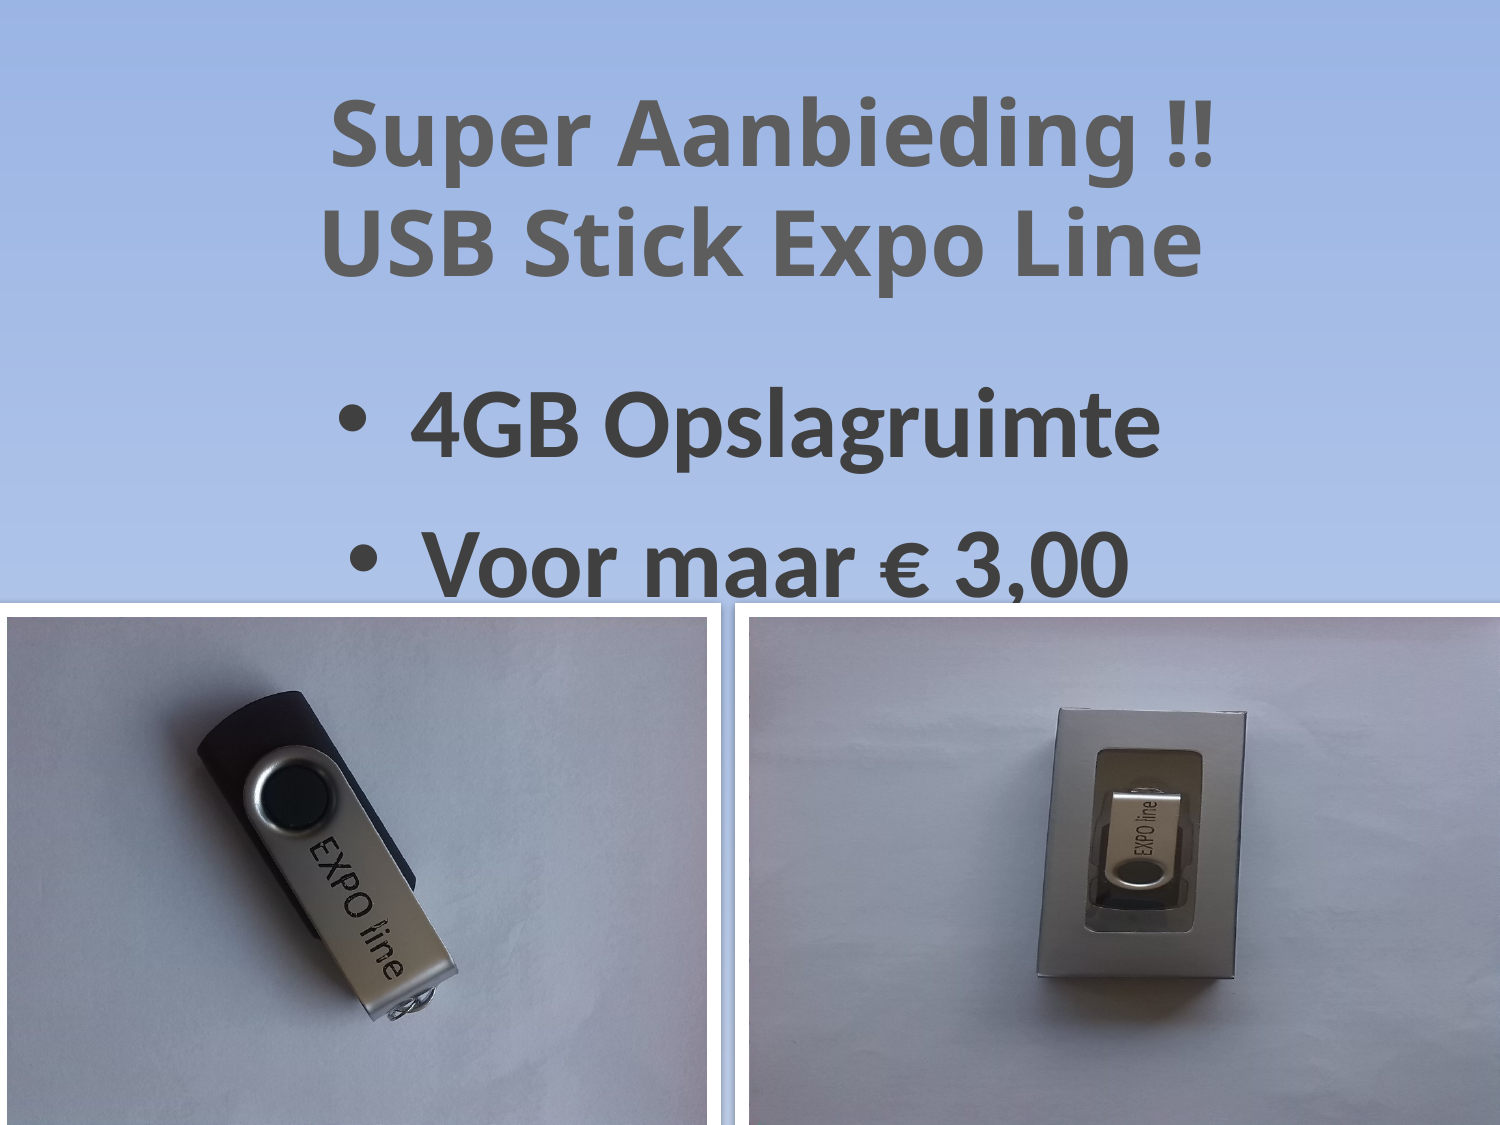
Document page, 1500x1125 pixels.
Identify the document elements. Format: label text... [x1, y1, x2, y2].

subtitle 4GB Opslagruimte Voor maar € 3,00 [225, 349, 1275, 611]
picture [6, 616, 707, 1125]
picture [748, 616, 1500, 1125]
title Super Aanbieding !! USB Stick Expo Line [135, 54, 1411, 315]
